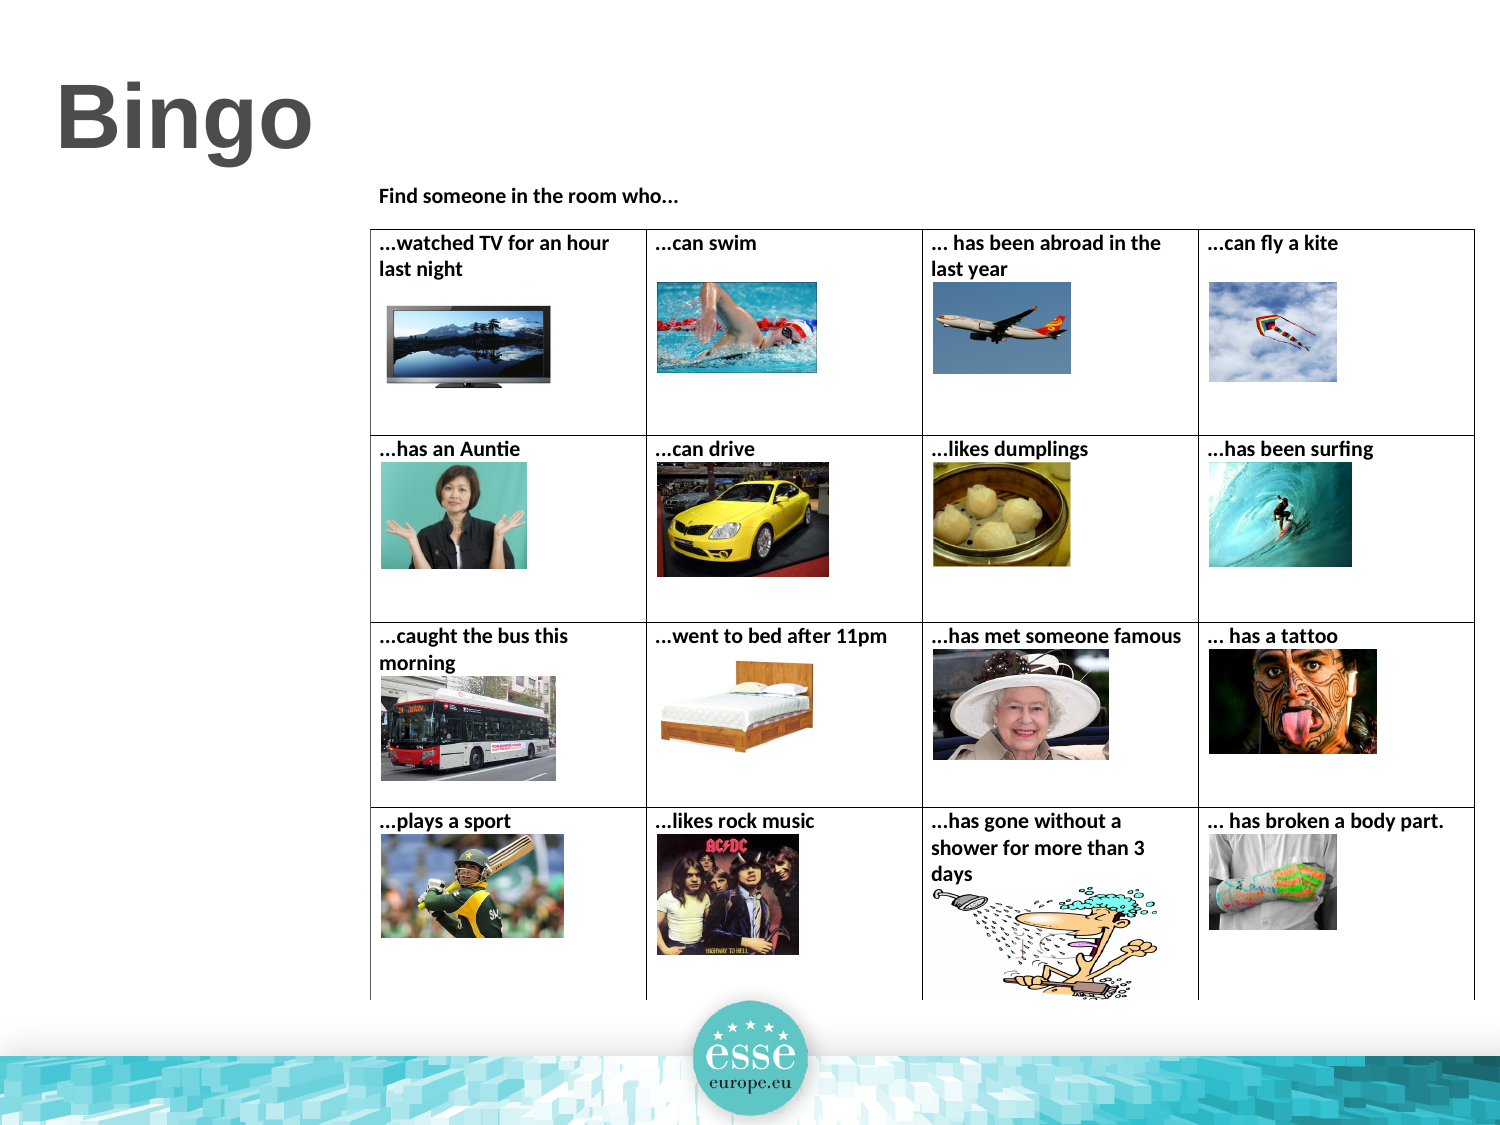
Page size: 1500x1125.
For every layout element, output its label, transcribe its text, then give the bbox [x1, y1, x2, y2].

title Bingo [0, 0, 371, 224]
picture [0, 1056, 1500, 1125]
picture [370, 182, 1476, 1001]
